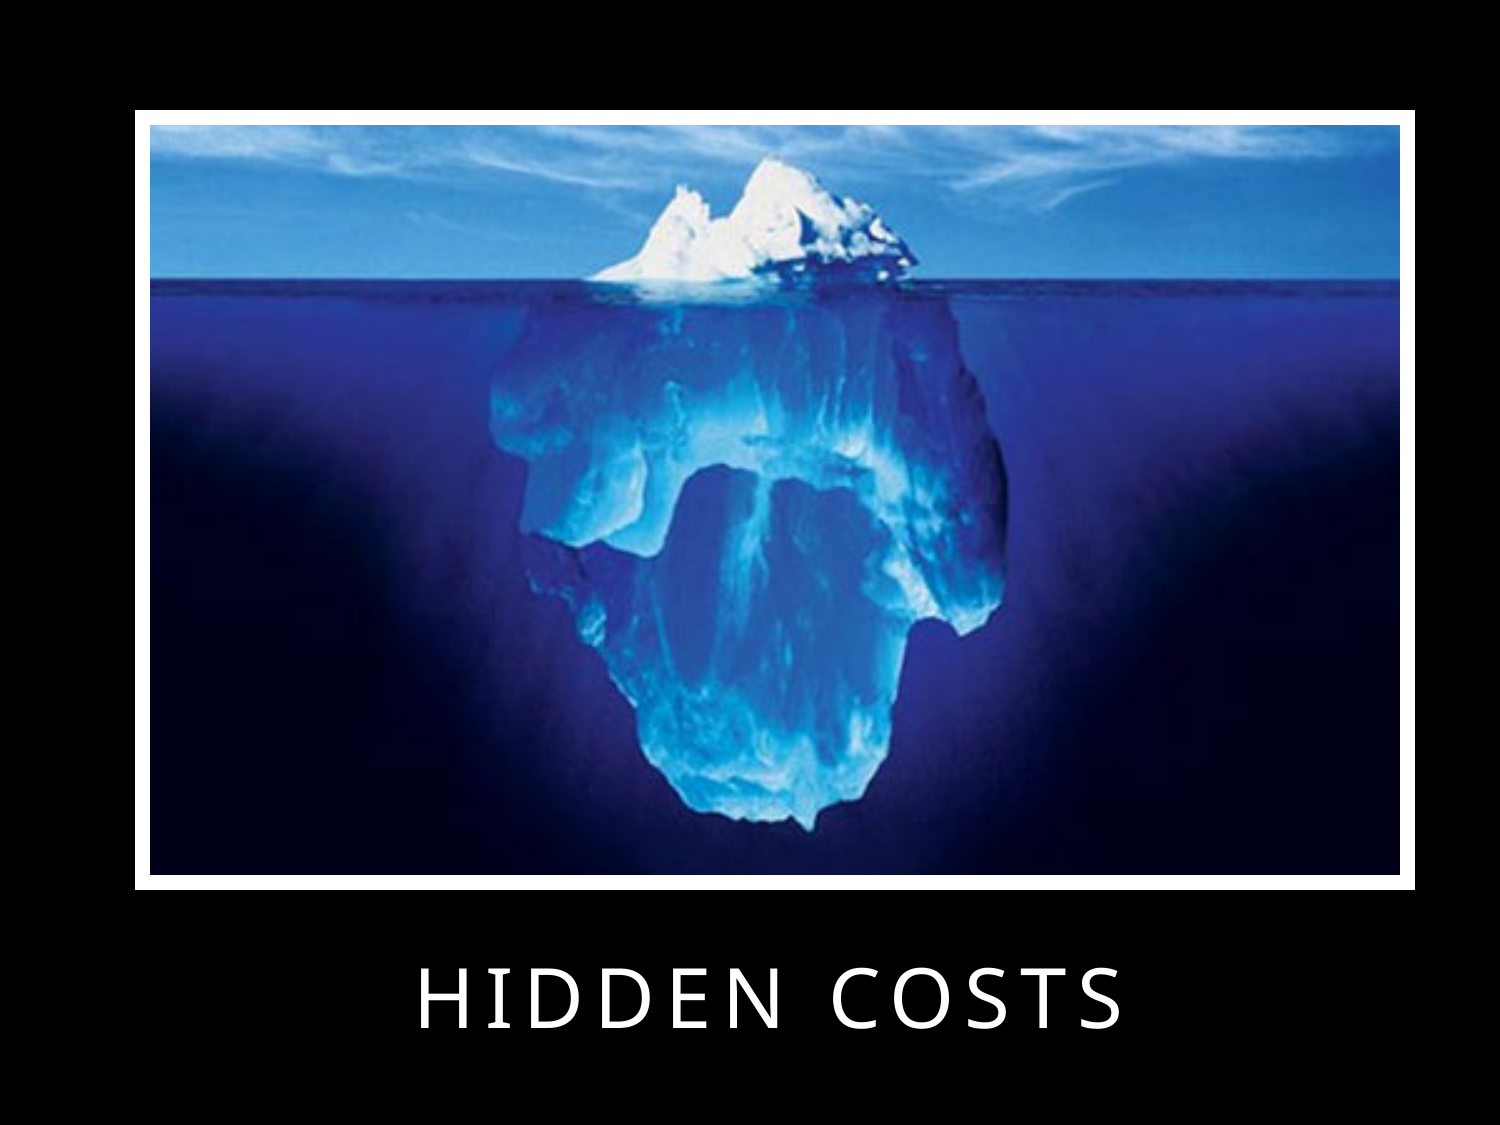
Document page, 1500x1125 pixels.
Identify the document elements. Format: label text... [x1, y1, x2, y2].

picture [149, 124, 1401, 876]
text_box HIDDEN COSTS [187, 938, 1350, 1053]
